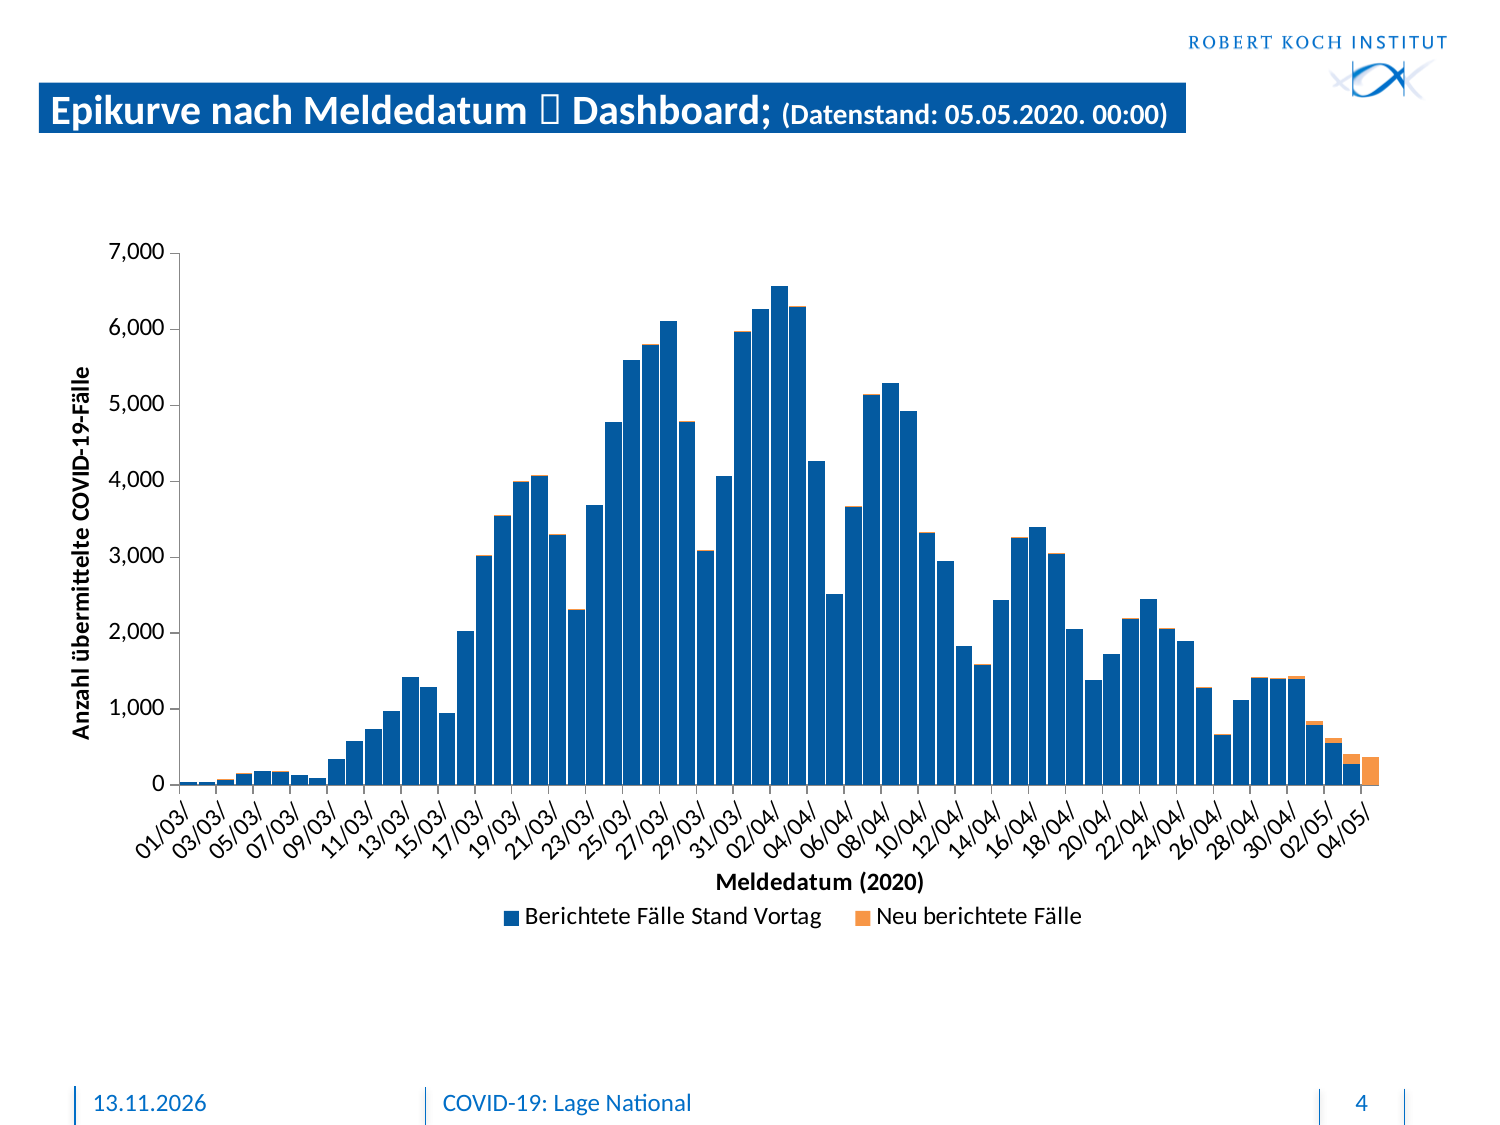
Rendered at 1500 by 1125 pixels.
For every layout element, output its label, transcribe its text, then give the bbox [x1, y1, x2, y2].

chart [62, 238, 1403, 963]
picture [1182, 29, 1454, 109]
slide_number 4 [1321, 1086, 1403, 1119]
title Epikurve nach Meldedatum  Dashboard; (Datenstand: 05.05.2020. 00:00) [38, 82, 1186, 133]
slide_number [92, 1086, 398, 1119]
footer COVID-19: Lage National [442, 1086, 1293, 1119]
